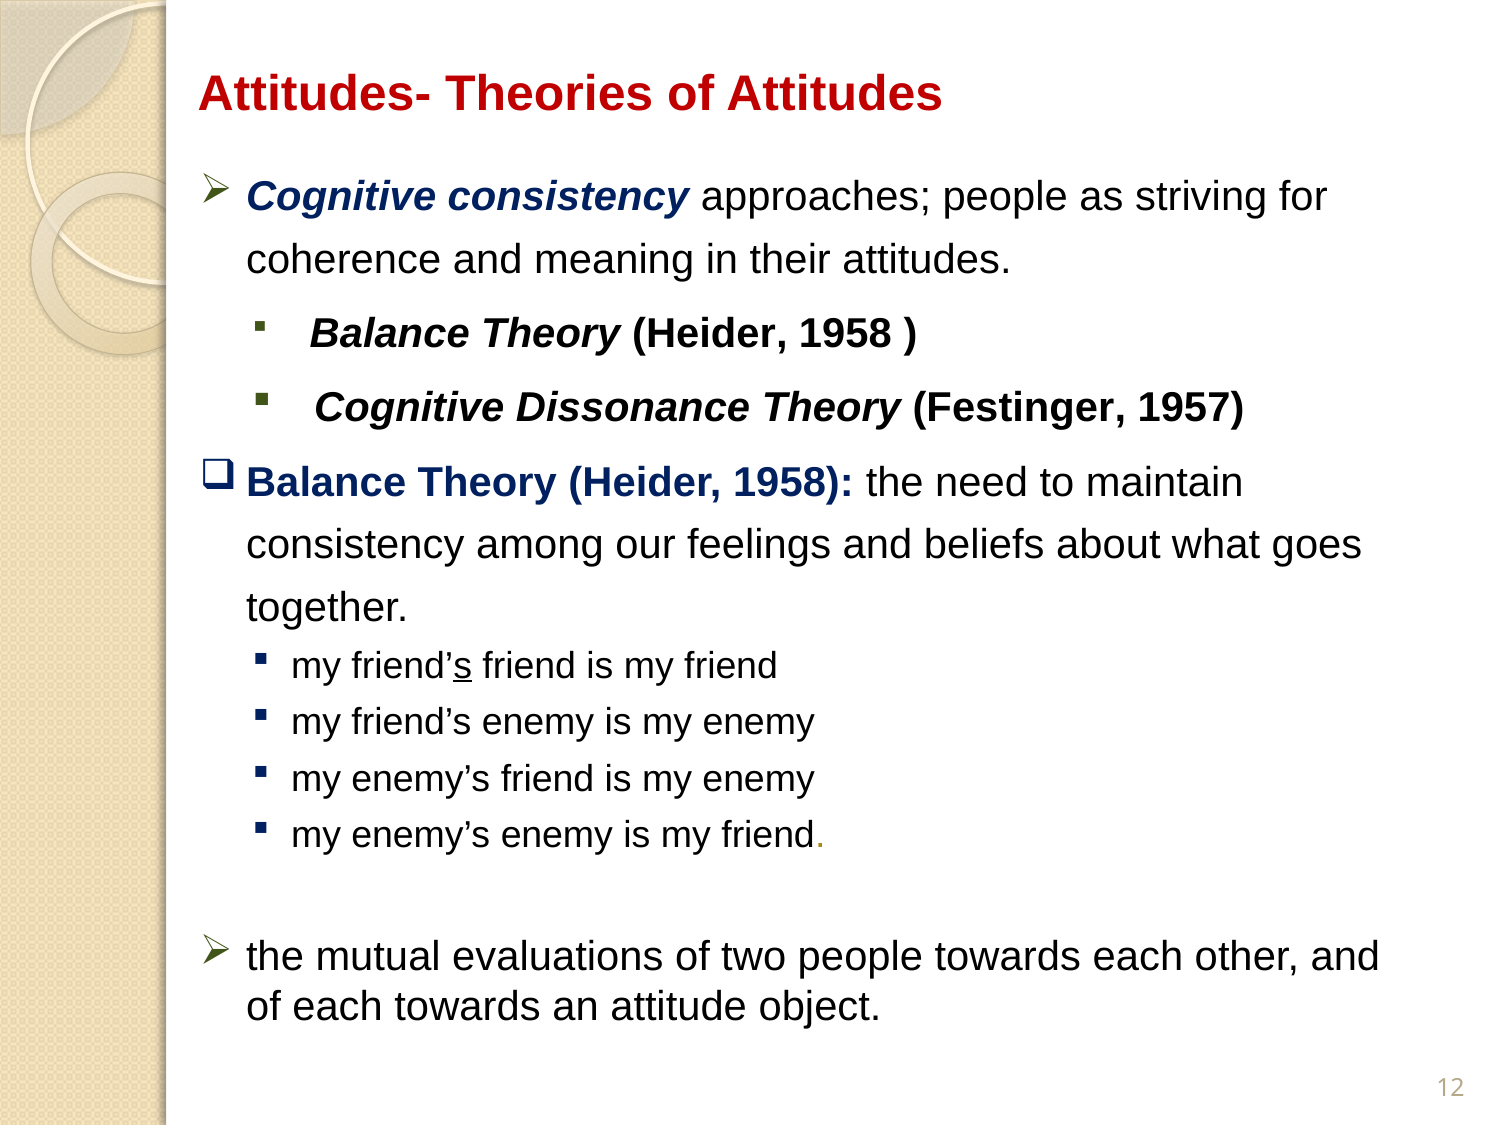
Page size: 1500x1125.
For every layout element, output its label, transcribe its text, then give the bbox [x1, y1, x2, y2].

slide_number 12 [1413, 1034, 1488, 1113]
title Attitudes- Theories of Attitudes [183, 42, 1414, 138]
list Cognitive consistency approaches; people as striving for coherence and meaning in their attitudes. Balance Theory (Heider, 1958 ) Cognitive Dissonance Theory (Festinger, 1957) Balance Theory (Heider, 1958): the need to maintain consistency among our feelings and beliefs about what goes together. my friend’s friend is my friend my friend’s enemy is my enemy my enemy’s friend is my enemy my enemy’s enemy is my friend. the mutual evaluations of two people towards each other, and of each towards an attitude object. [170, 148, 1428, 619]
